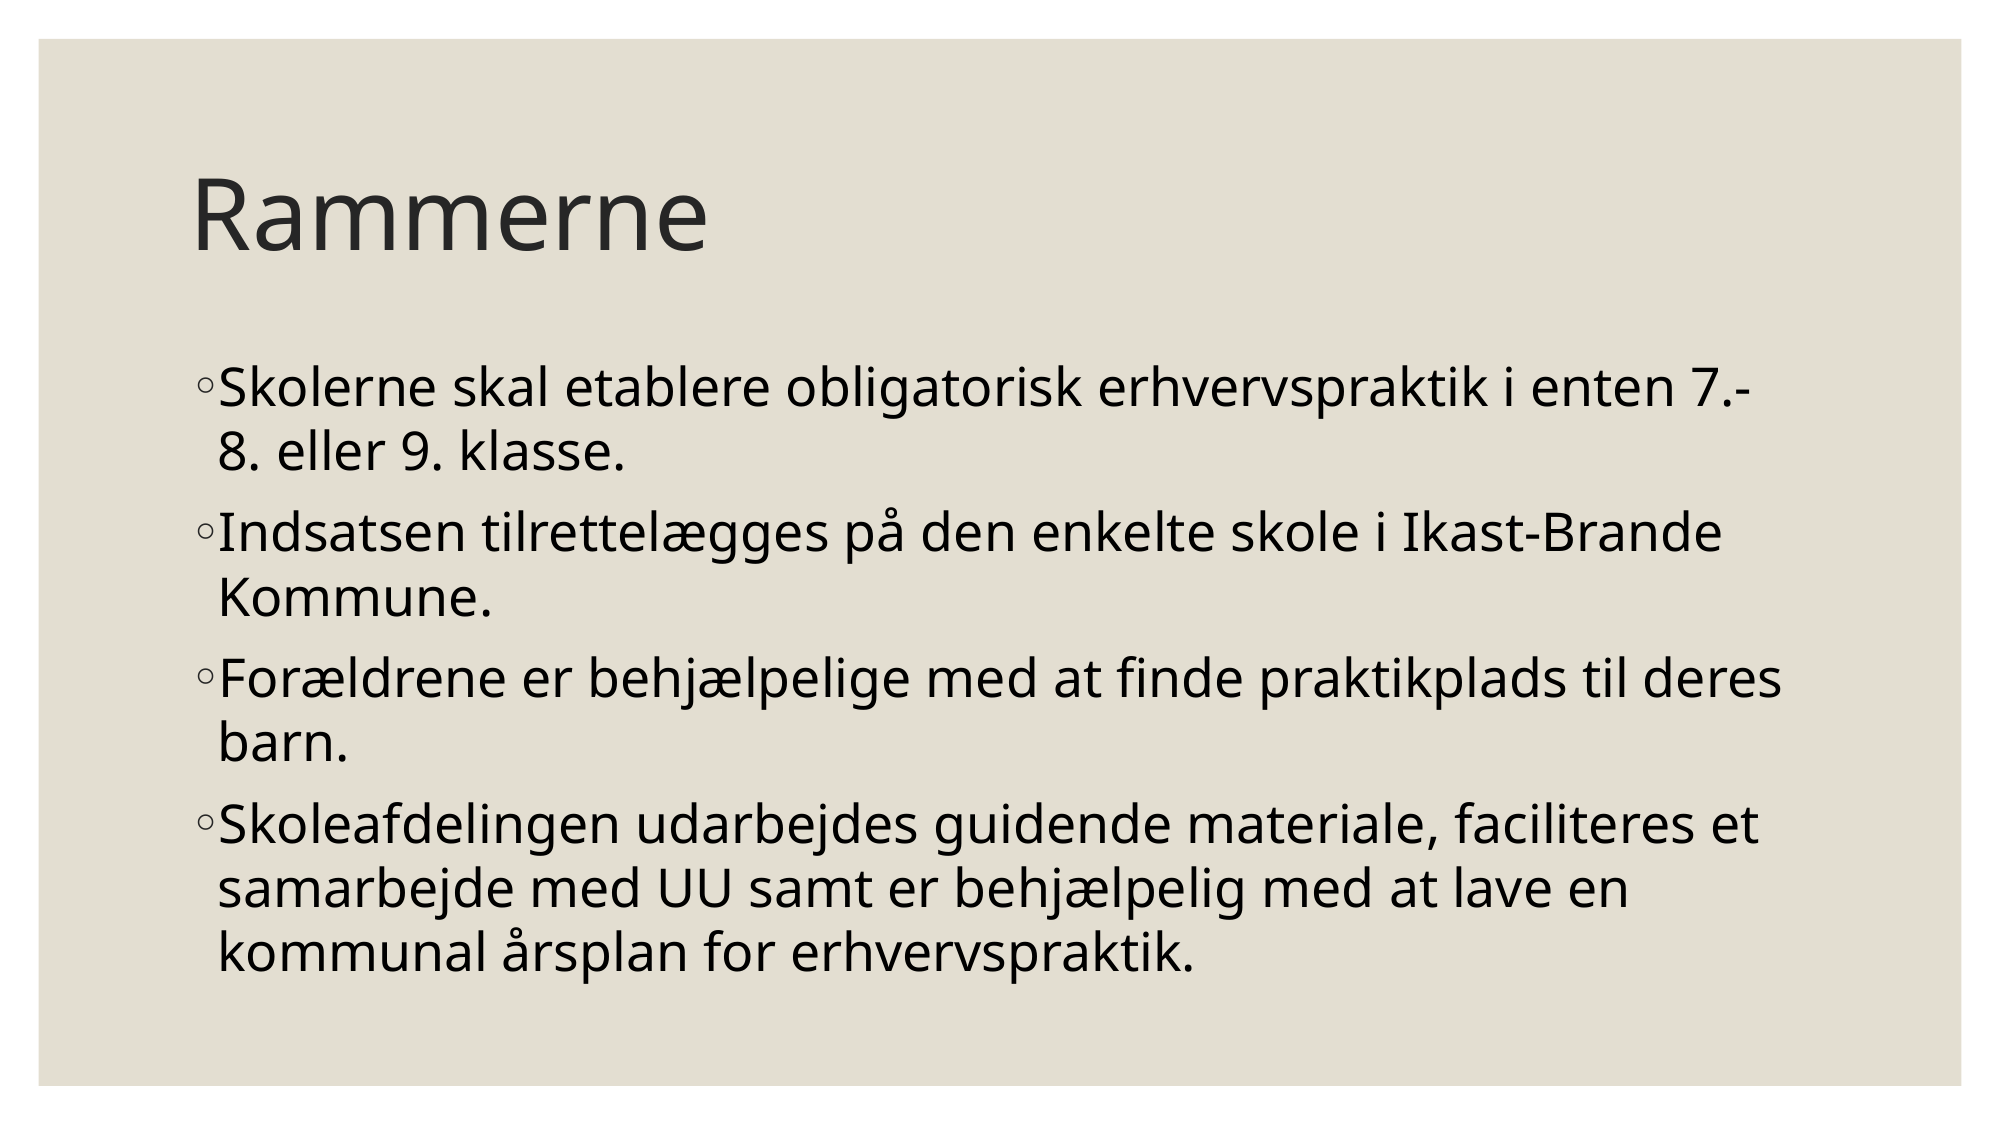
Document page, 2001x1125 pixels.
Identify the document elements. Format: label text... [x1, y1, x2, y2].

list Skolerne skal etablere obligatorisk erhvervspraktik i enten 7.- 8. eller 9. klasse. Indsatsen tilrettelægges på den enkelte skole i Ikast-Brande Kommune. Forældrene er behjælpelige med at finde praktikplads til deres barn. Skoleafdelingen udarbejdes guidende materiale, faciliteres et samarbejde med UU samt er behjælpelig med at lave en kommunal årsplan for erhvervspraktik. [174, 345, 1825, 990]
title Rammerne [174, 105, 1825, 331]
